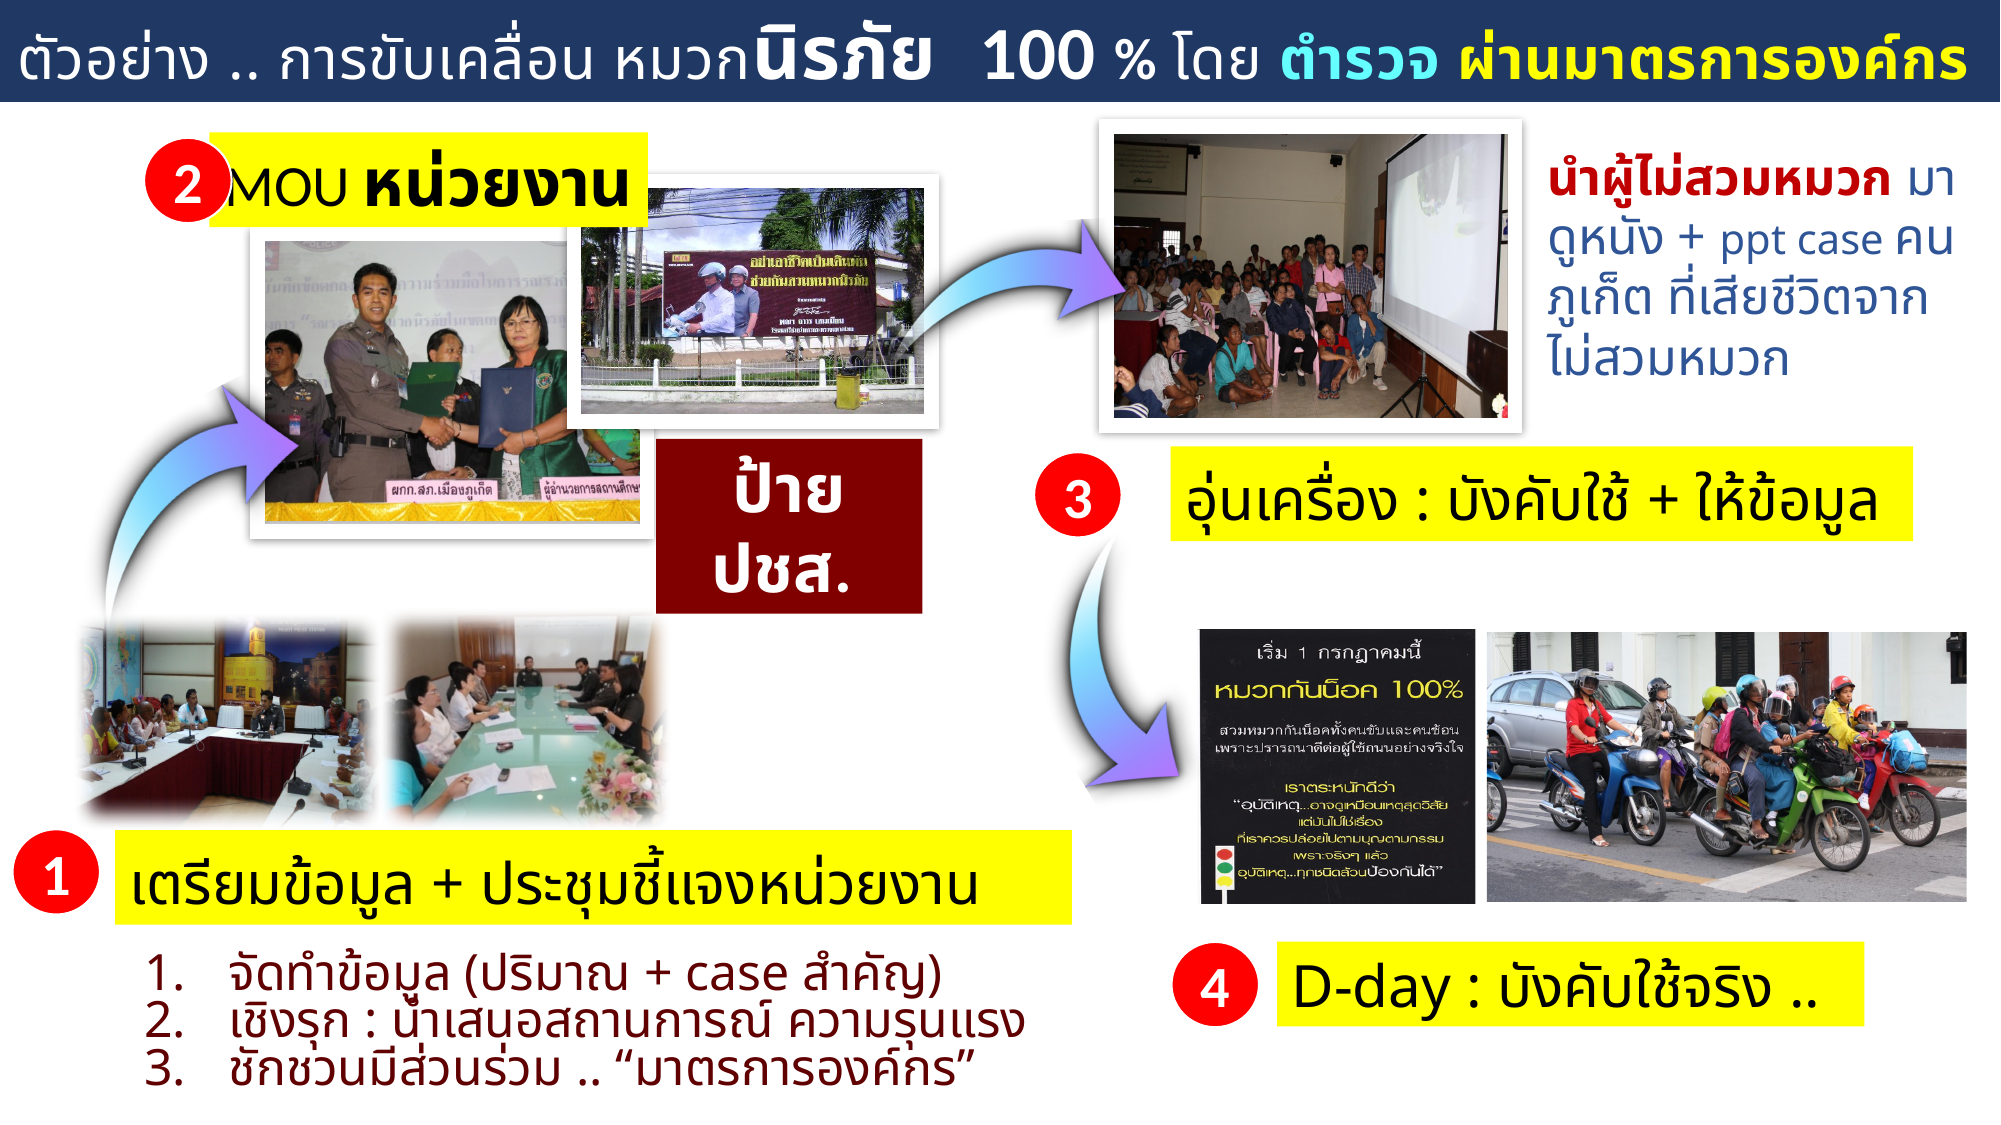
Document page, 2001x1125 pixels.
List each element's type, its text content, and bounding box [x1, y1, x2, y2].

text_box 3 [1033, 451, 1123, 539]
text_box 4 [1170, 940, 1261, 1029]
text_box ป้าย ปชส. [656, 438, 923, 614]
text_box 1 [11, 828, 102, 916]
text_box อุ่นเครื่อง : บังคับใช้ + ให้ข้อมูล [1170, 446, 1914, 542]
text_box MOU หน่วยงาน [209, 132, 648, 228]
text_box เตรียมข้อมูล + ประชุมชี้แจงหน่วยงาน [115, 830, 1072, 925]
text_box 2 [143, 136, 233, 225]
text_box ตัวอย่าง .. การขับเคลื่อน หมวกนิรภัย 100 % โดย ตำรวจ ผ่านมาตรการองค์กร [0, 0, 2000, 102]
text_box D-day : บังคับใช้จริง .. [1277, 941, 1865, 1027]
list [378, 606, 672, 832]
picture [25, 133, 1508, 832]
text_box จัดทำข้อมูล (ปริมาณ + case สำคัญ) เชิงรุก : นำเสนอสถานการณ์ ความรุนแรง ชักชวนมีส่วนร่วม .. “มาตรการองค์กร” [129, 944, 1056, 1104]
text_box นำผู้ไม่สวมหมวก มาดูหนัง + ppt case คนภูเก็ต ที่เสียชีวิตจากไม่สวมหมวก [1532, 137, 1984, 393]
picture [1486, 632, 1967, 902]
picture [976, 520, 1476, 904]
